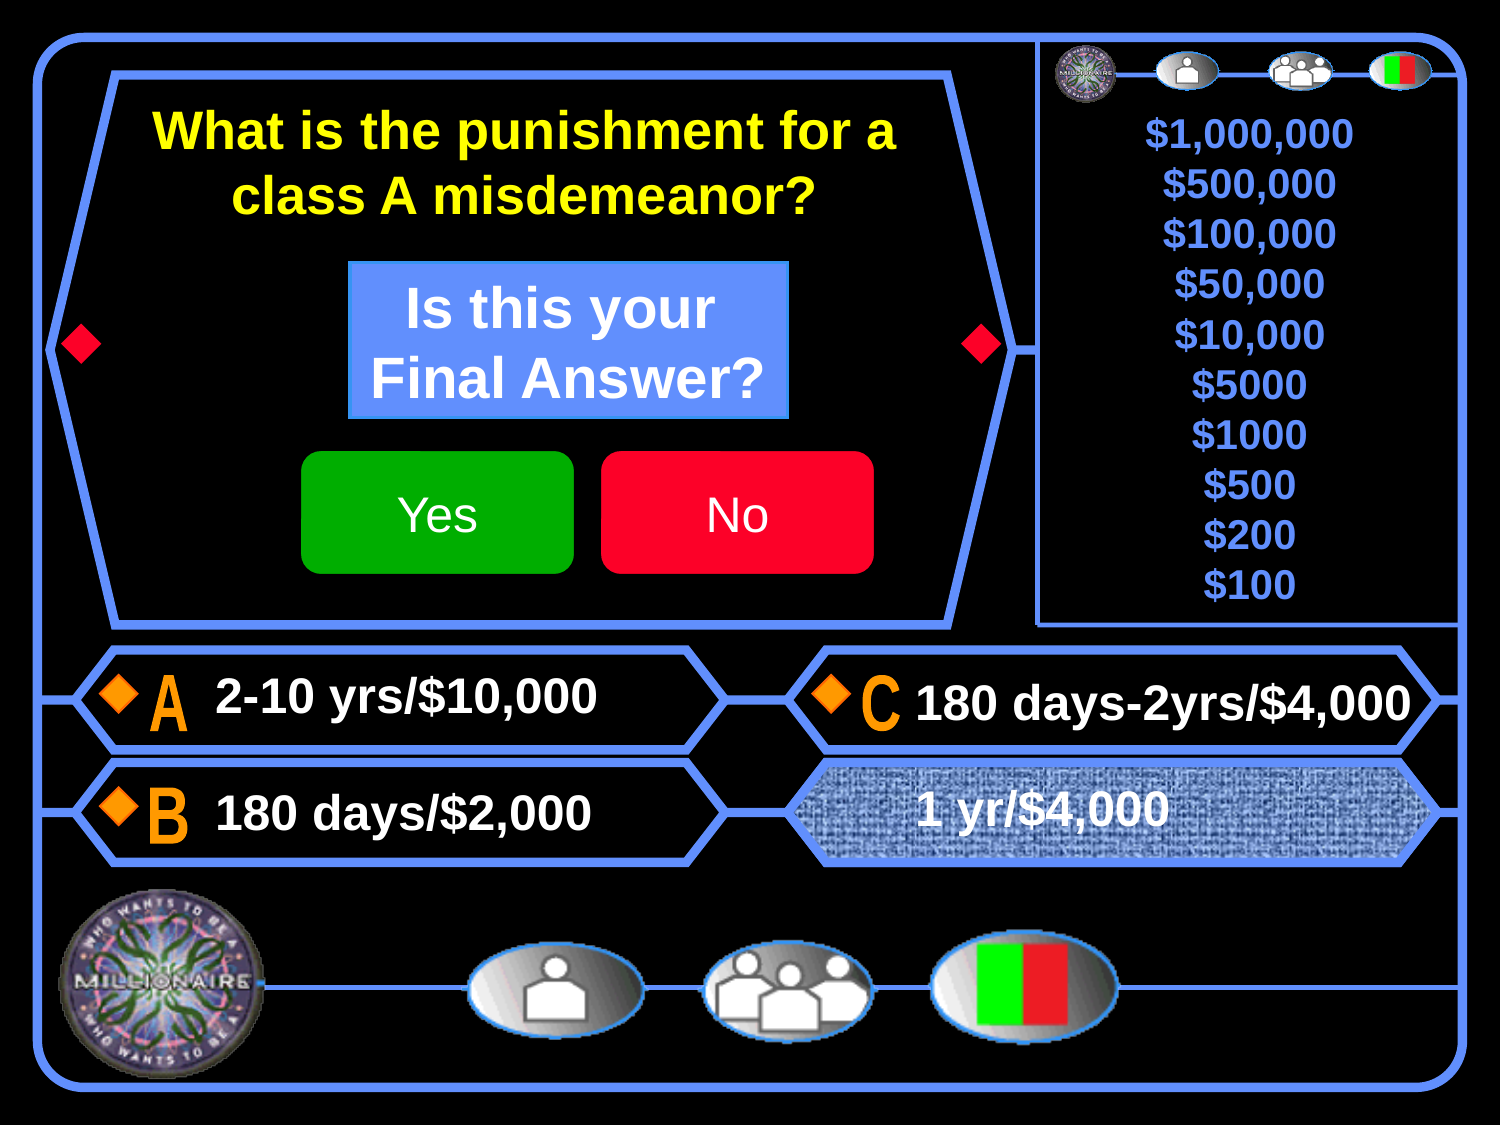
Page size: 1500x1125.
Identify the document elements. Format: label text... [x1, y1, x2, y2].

picture [0, 820, 338, 1125]
picture [687, 935, 888, 1050]
list 180 days-2yrs/$4,000 1 yr/$4,000 [900, 662, 1500, 875]
picture [1262, 49, 1338, 93]
picture [1362, 49, 1438, 94]
picture [912, 924, 1138, 1056]
list 2-10 yrs/$10,000 180 days/$2,000 [200, 662, 700, 838]
title What is the punishment for a class A misdemeanor? [112, 87, 938, 275]
text_box [787, 762, 900, 863]
picture [1037, 24, 1138, 116]
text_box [299, 262, 876, 576]
picture [450, 937, 663, 1049]
picture [1149, 49, 1225, 94]
